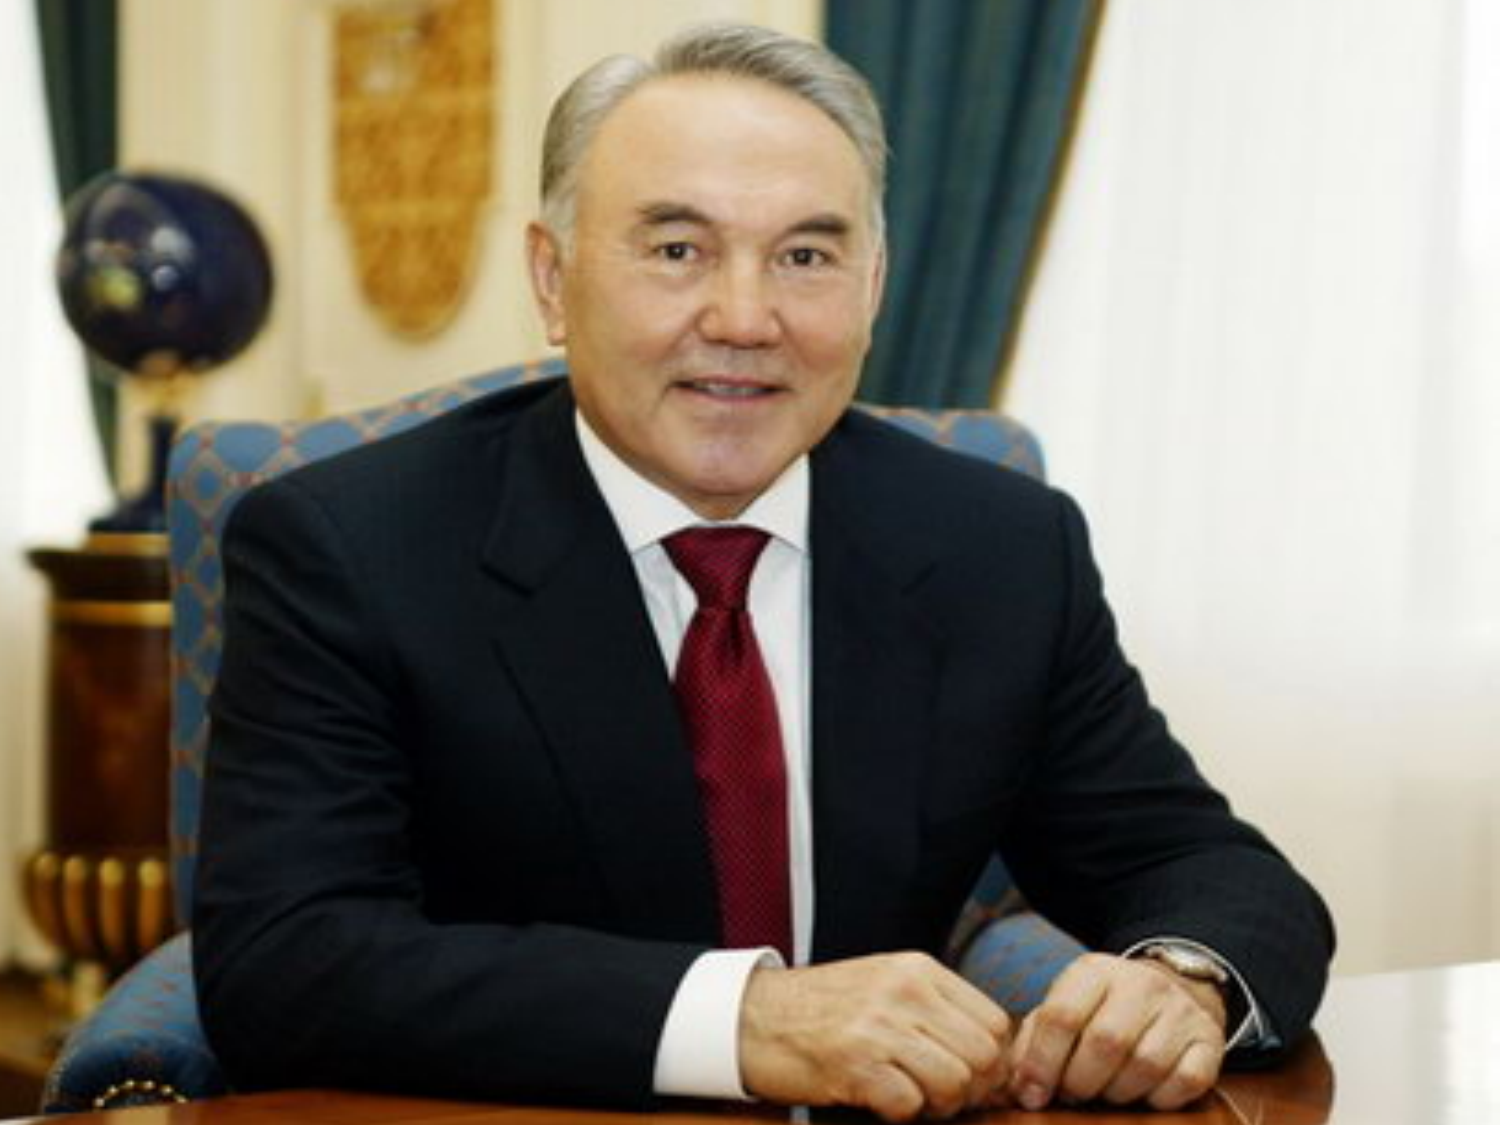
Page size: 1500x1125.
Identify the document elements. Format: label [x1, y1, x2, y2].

list [0, 0, 1500, 1125]
